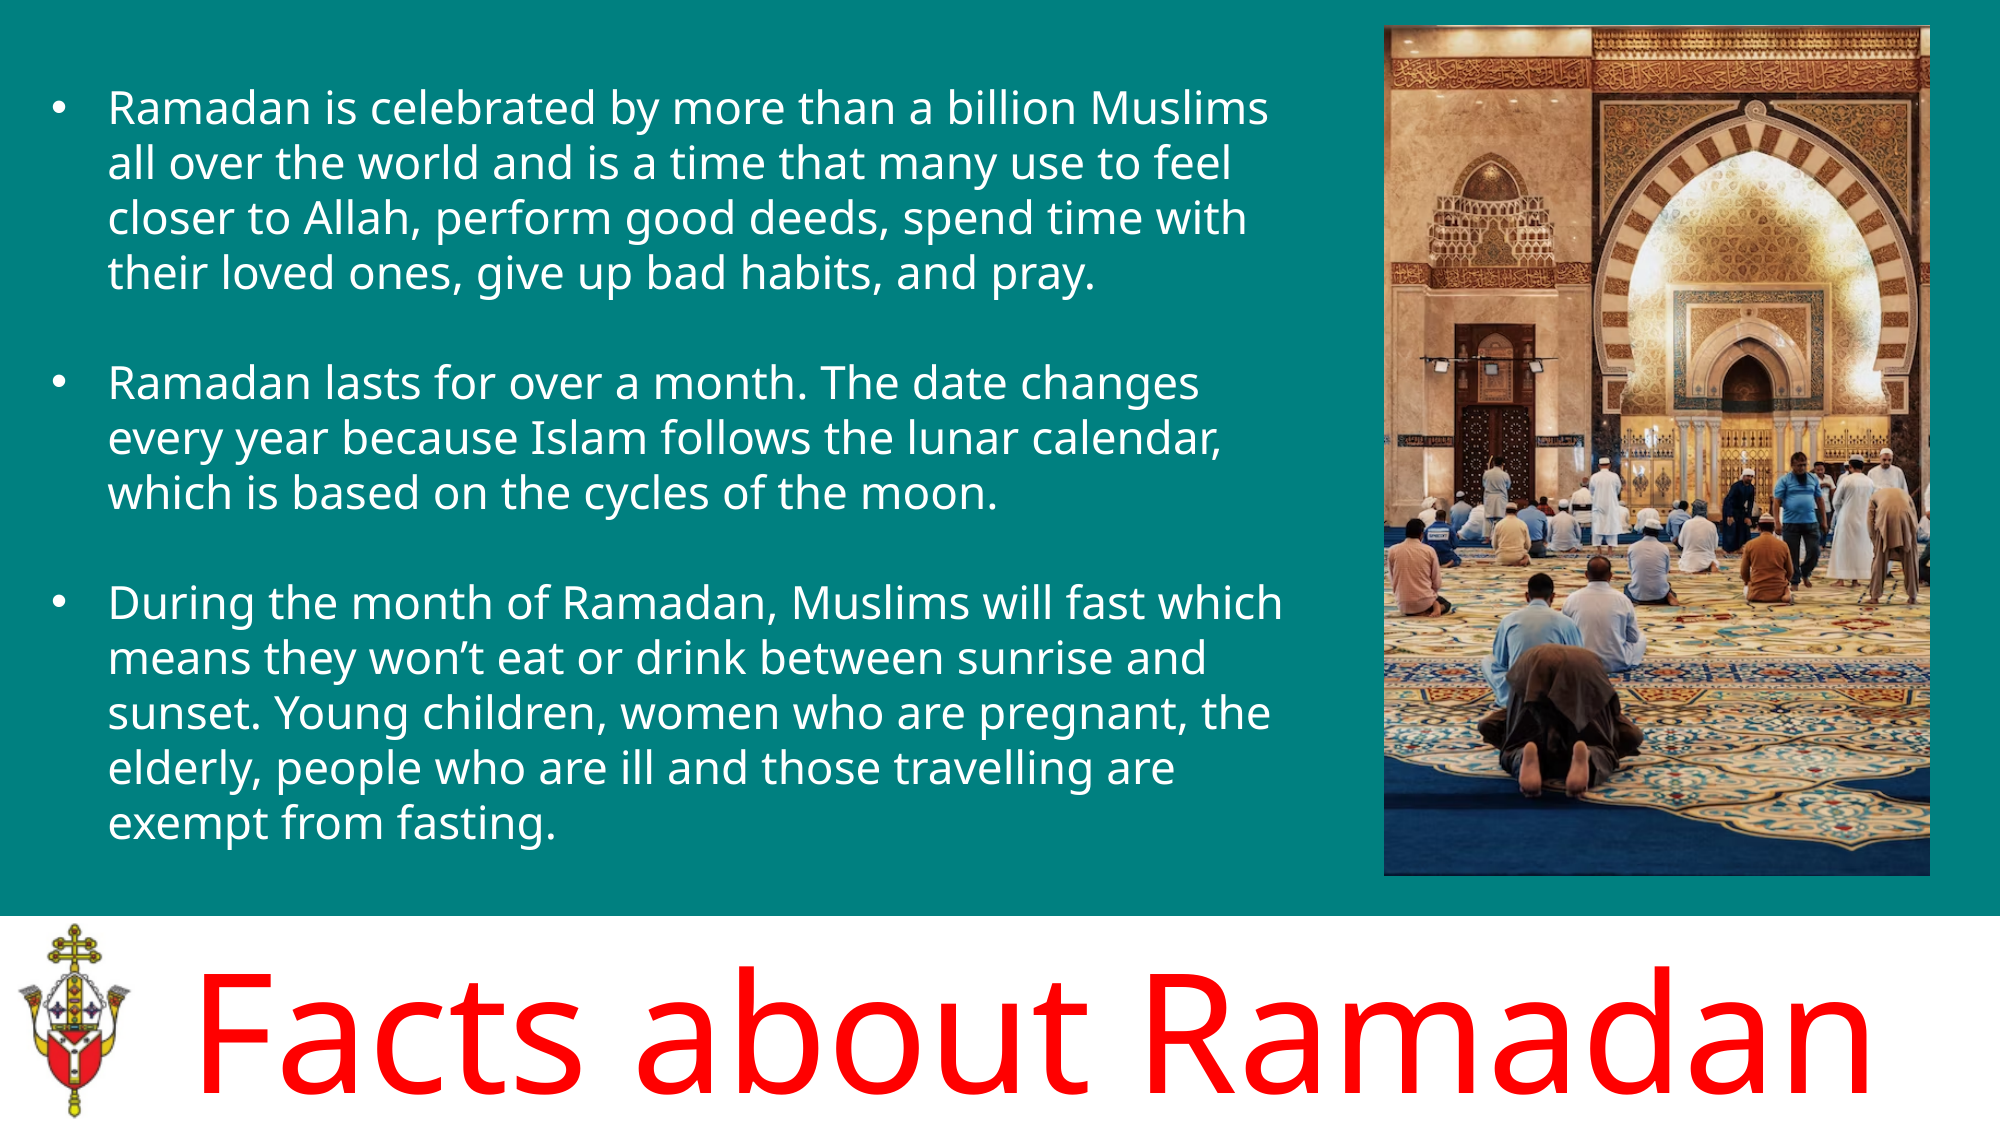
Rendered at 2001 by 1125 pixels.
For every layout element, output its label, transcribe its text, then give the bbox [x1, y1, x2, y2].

text_box Facts about Ramadan [145, 919, 2000, 1125]
picture [1384, 25, 1930, 876]
text_box Ramadan is celebrated by more than a billion Muslims all over the world and is a time that many use to feel closer to Allah, perform good deeds, spend time with their loved ones, give up bad habits, and pray. Ramadan lasts for over a month. The date changes every year because Islam follows the lunar calendar, which is based on the cycles of the moon. During the month of Ramadan, Muslims will fast which means they won’t eat or drink between sunrise and sunset. Young children, women who are pregnant, the elderly, people who are ill and those travelling are exempt from fasting. [36, 71, 1328, 906]
picture [0, 916, 145, 1125]
